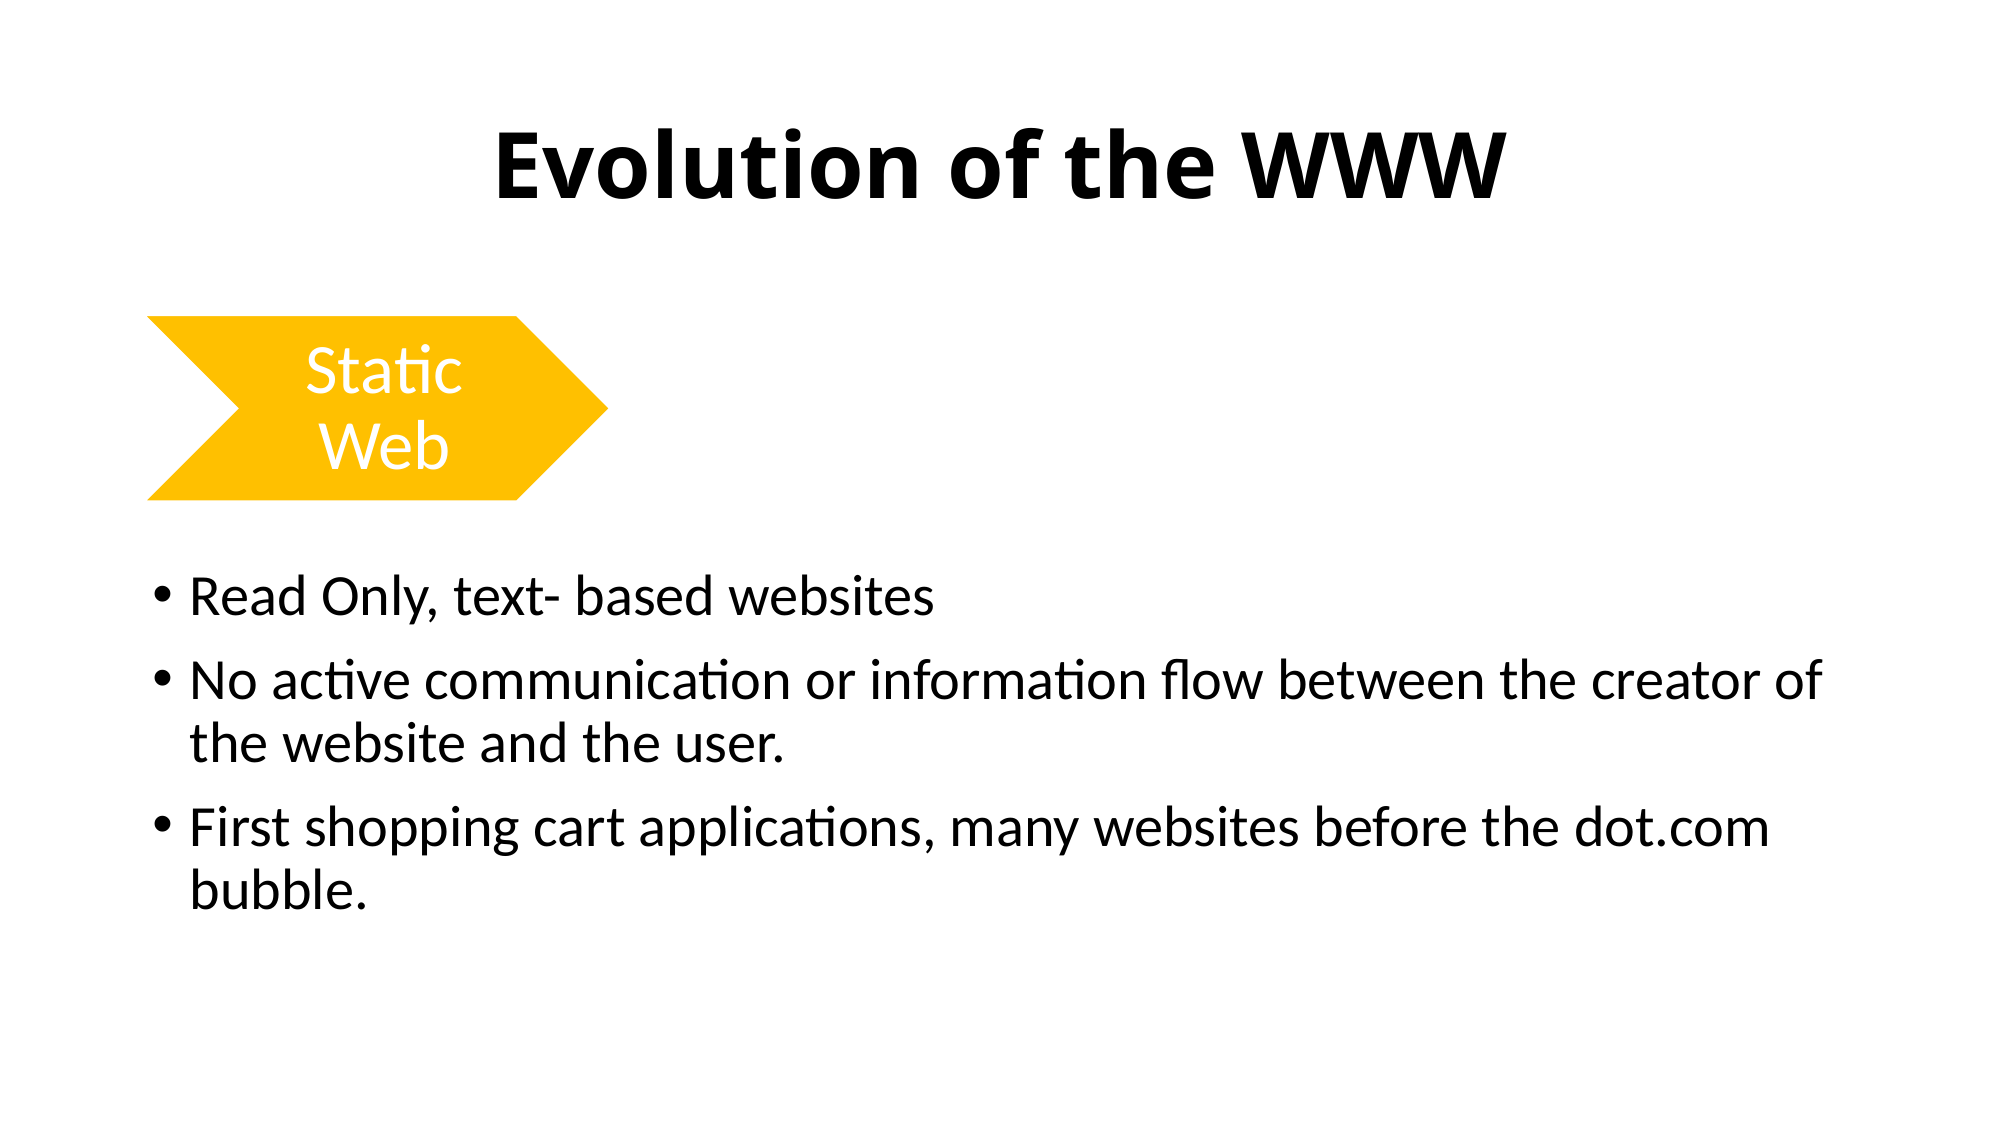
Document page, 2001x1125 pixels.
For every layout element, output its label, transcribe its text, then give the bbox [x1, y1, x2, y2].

list Read Only, text- based websites No active communication or information flow between the creator of the website and the user. First shopping cart applications, many websites before the dot.com bubble. [137, 299, 1863, 1014]
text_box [144, 315, 610, 502]
title Evolution of the WWW [137, 59, 1863, 278]
